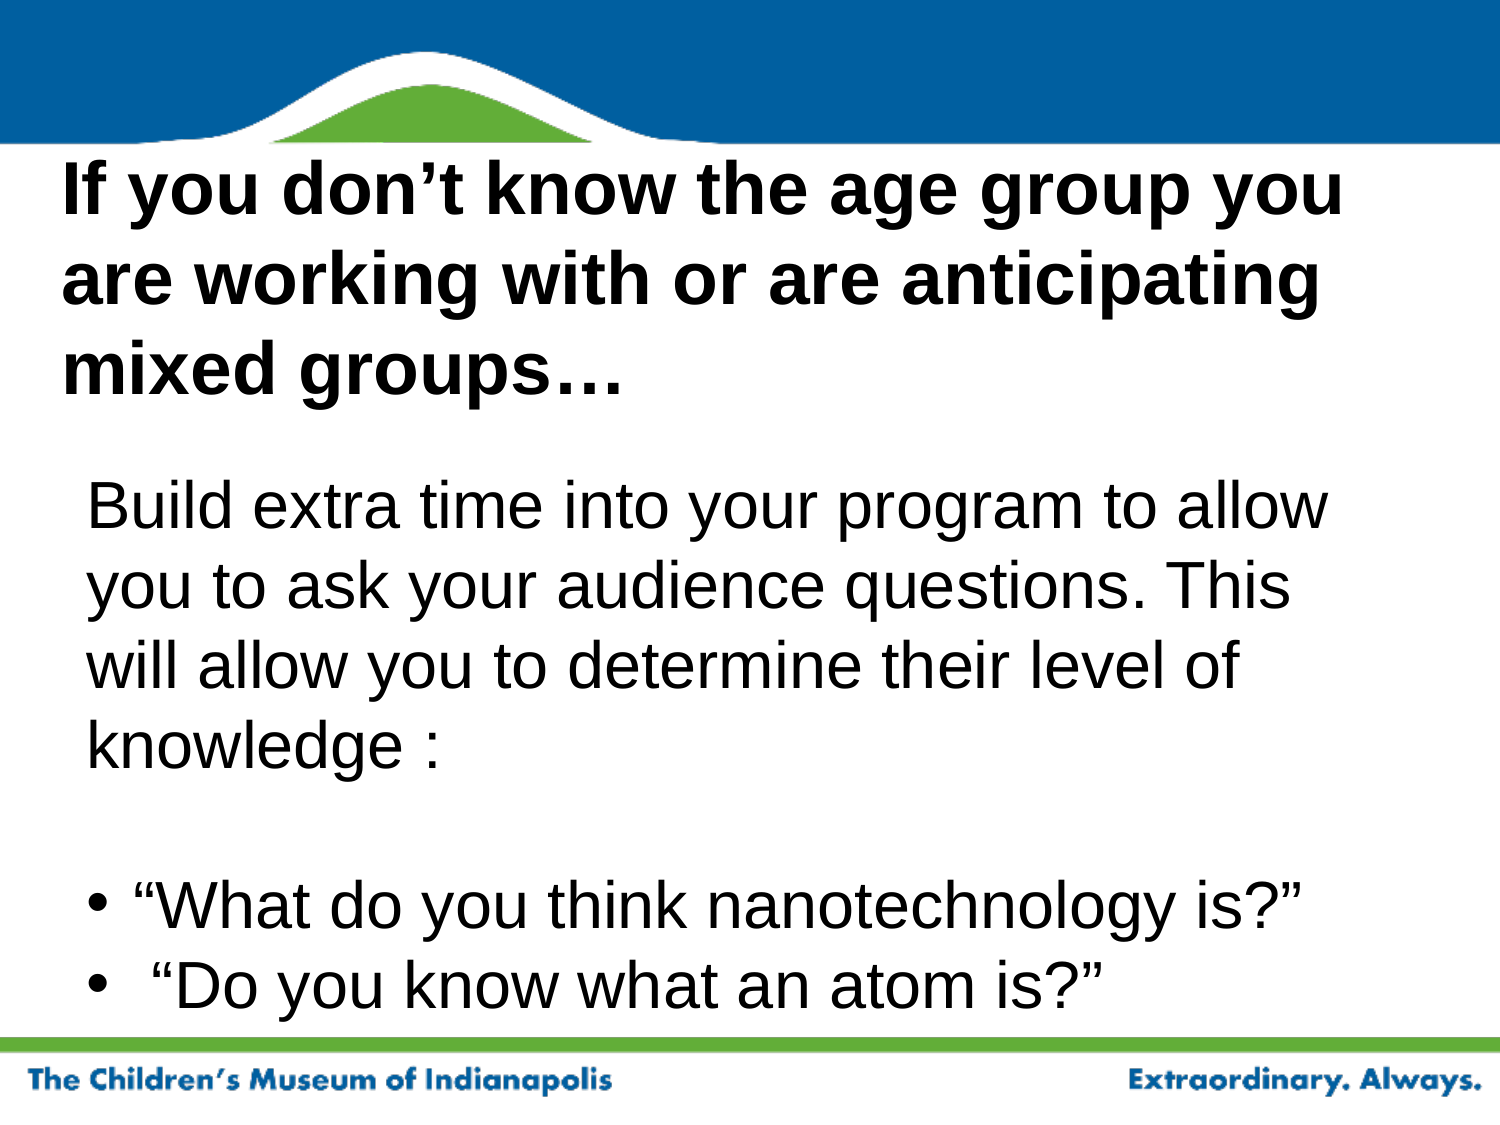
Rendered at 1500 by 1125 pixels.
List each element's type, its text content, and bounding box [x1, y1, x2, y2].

picture [0, 0, 1500, 1125]
text_box If you don’t know the age group you are working with or are anticipating mixed groups… [46, 131, 1438, 417]
text_box Build extra time into your program to allow you to ask your audience questions. This will allow you to determine their level of knowledge : “What do you think nanotechnology is?” “Do you know what an atom is?” [71, 454, 1413, 1075]
